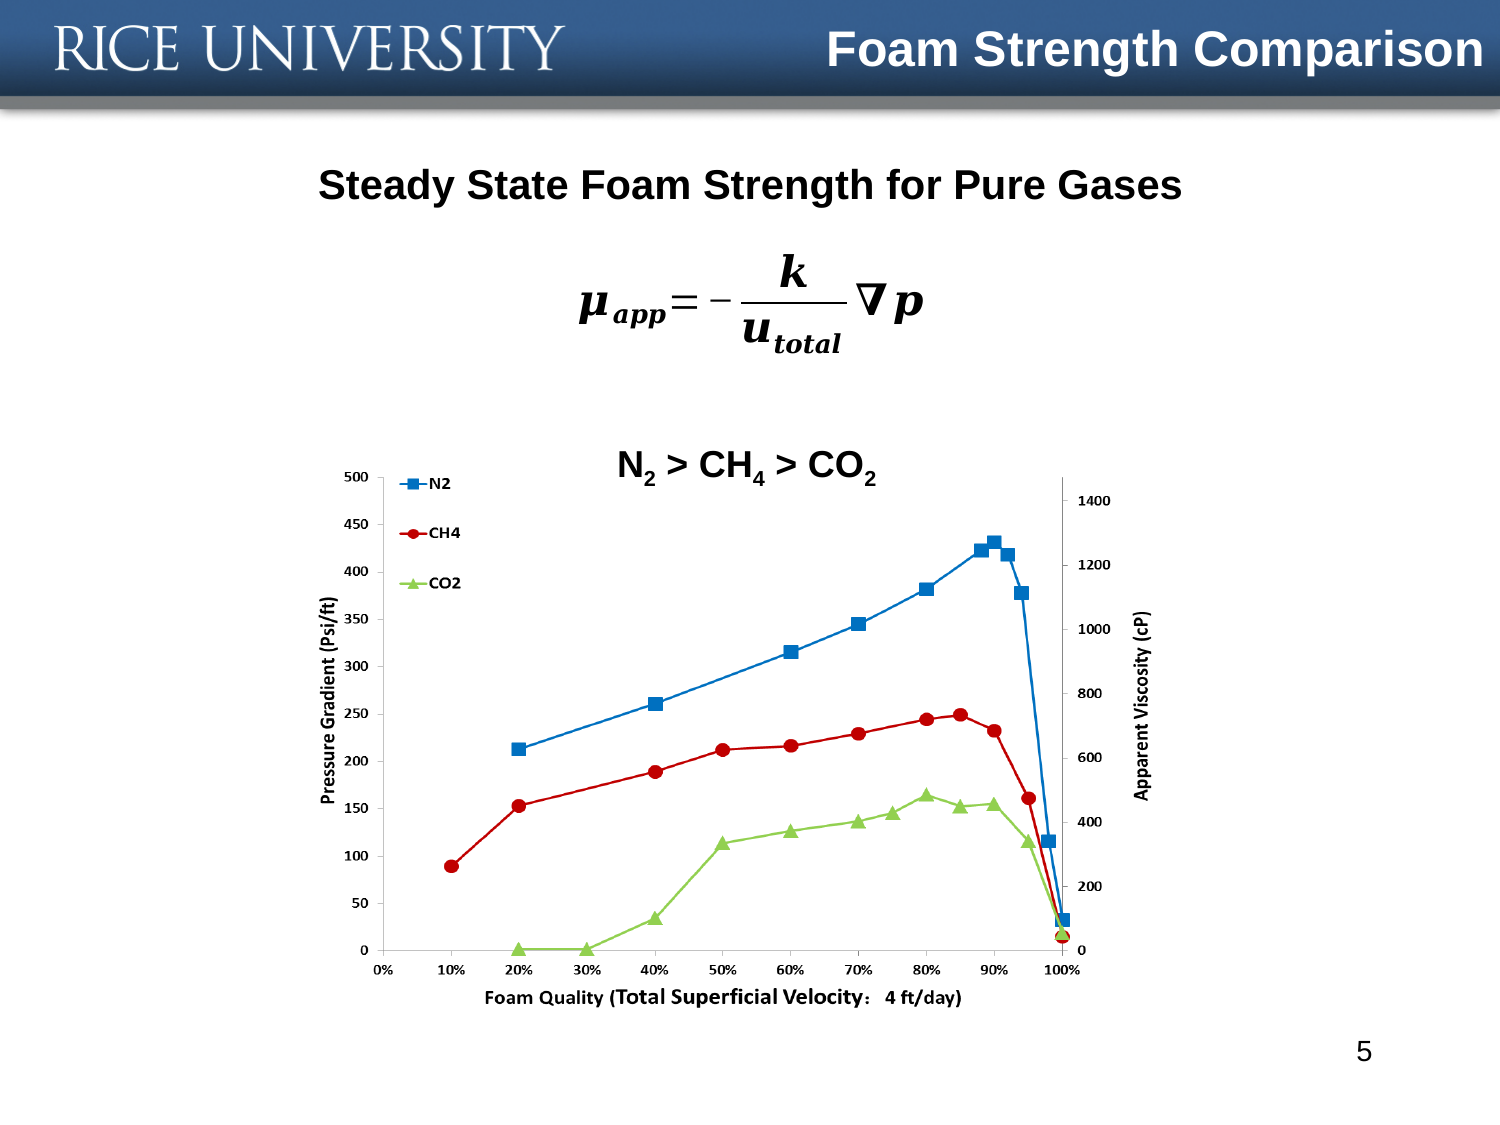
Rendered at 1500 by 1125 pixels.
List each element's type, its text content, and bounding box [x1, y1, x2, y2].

title Foam Strength Comparison [687, 0, 1500, 140]
text_box Steady State Foam Strength for Pure Gases [303, 149, 1199, 315]
slide_number 5 [1074, 1025, 1388, 1100]
picture [0, 0, 1500, 1125]
